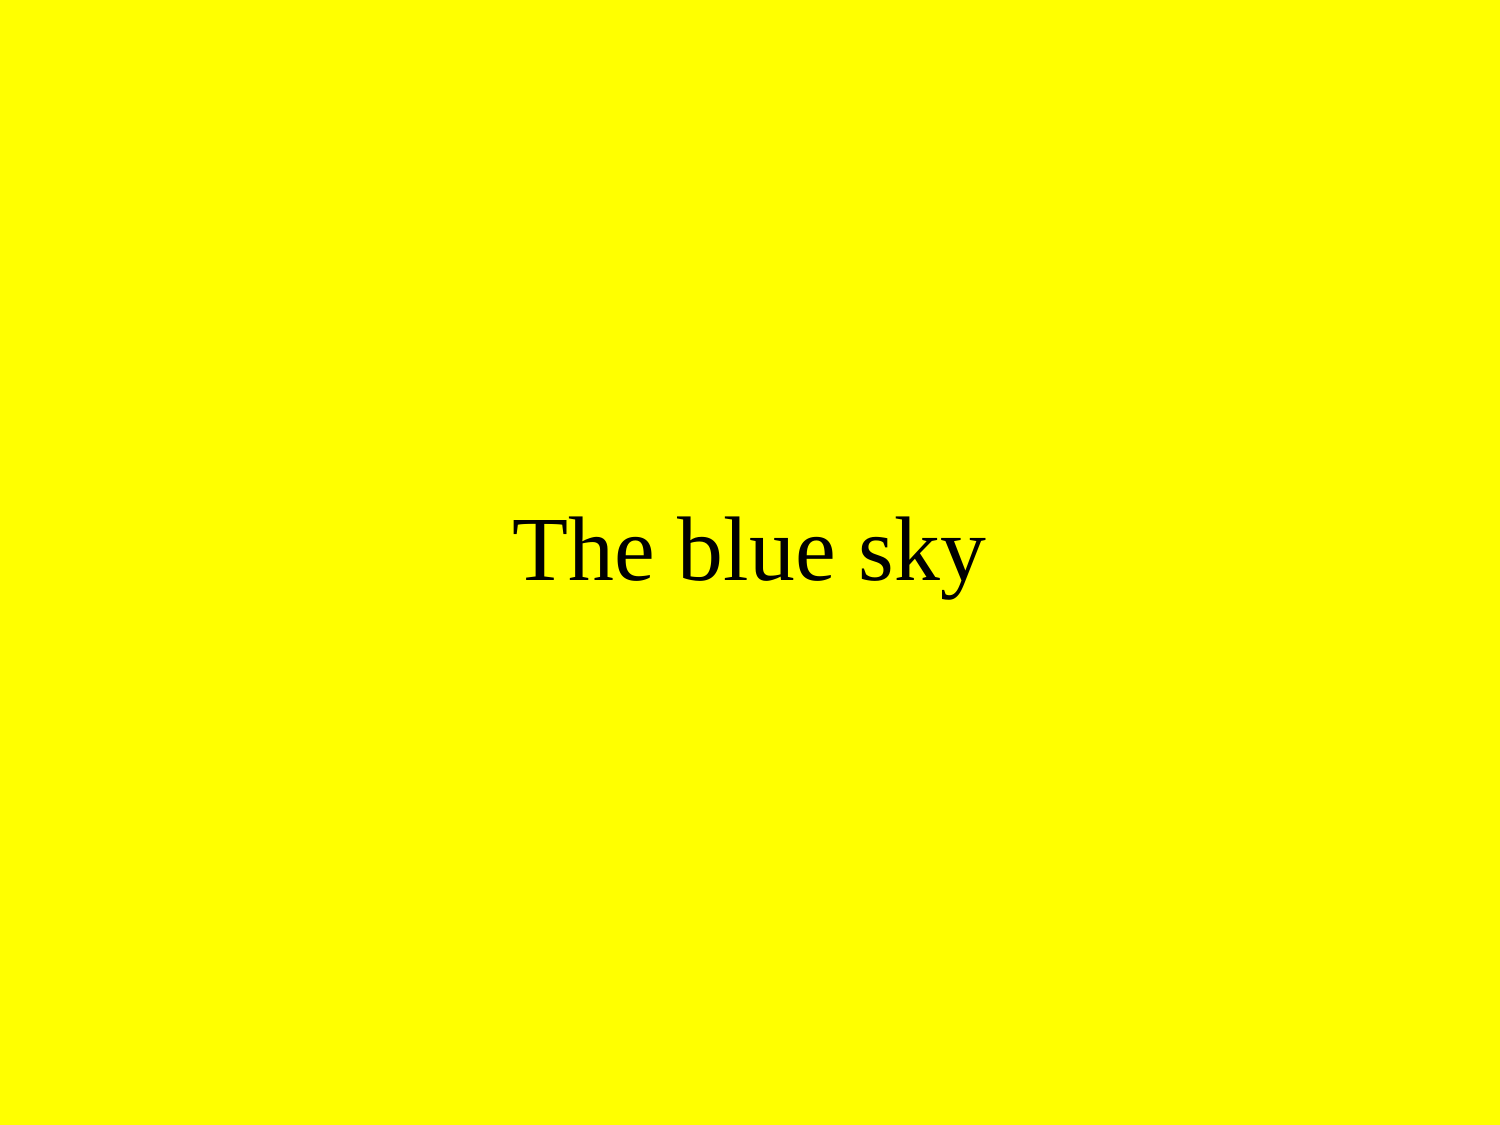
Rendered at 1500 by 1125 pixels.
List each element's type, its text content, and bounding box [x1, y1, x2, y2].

title The blue sky [112, 450, 1388, 638]
